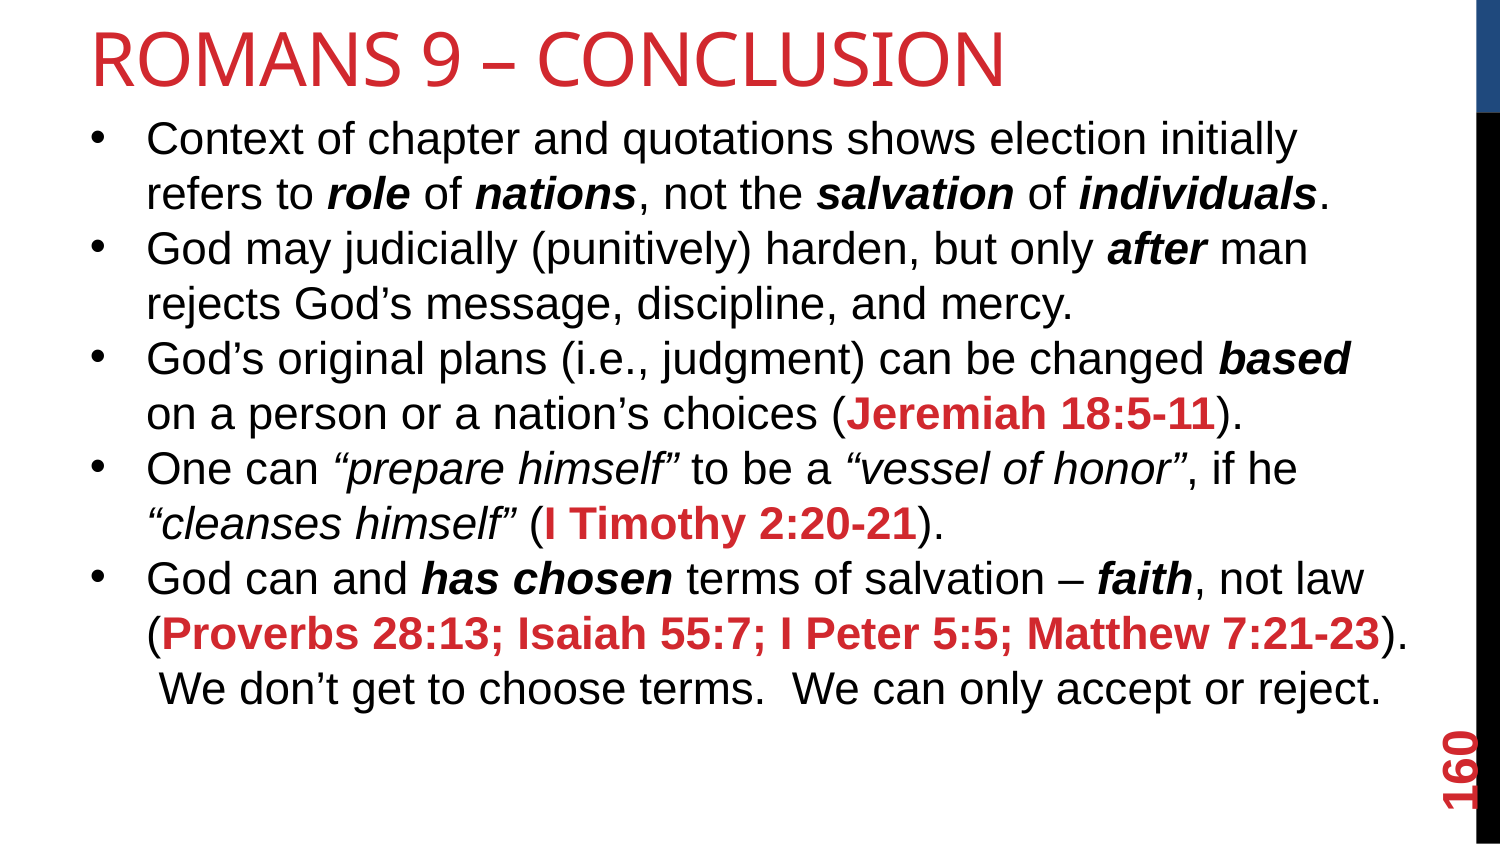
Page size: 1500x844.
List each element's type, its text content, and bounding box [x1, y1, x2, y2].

text_box <number> [1427, 665, 1488, 828]
text_box Romans 9 – Conclusion [75, 11, 1425, 101]
text_box Context of chapter and quotations shows election initially refers to role of nations, not the salvation of individuals. God may judicially (punitively) harden, but only after man rejects God’s message, discipline, and mercy. God’s original plans (i.e., judgment) can be changed based on a person or a nation’s choices (Jeremiah 18:5-11). One can “prepare himself” to be a “vessel of honor”, if he “cleanses himself” (I Timothy 2:20-21). God can and has chosen terms of salvation – faith, not law (Proverbs 28:13; Isaiah 55:7; I Peter 5:5; Matthew 7:21-23). We don’t get to choose terms. We can only accept or reject. [75, 101, 1425, 810]
